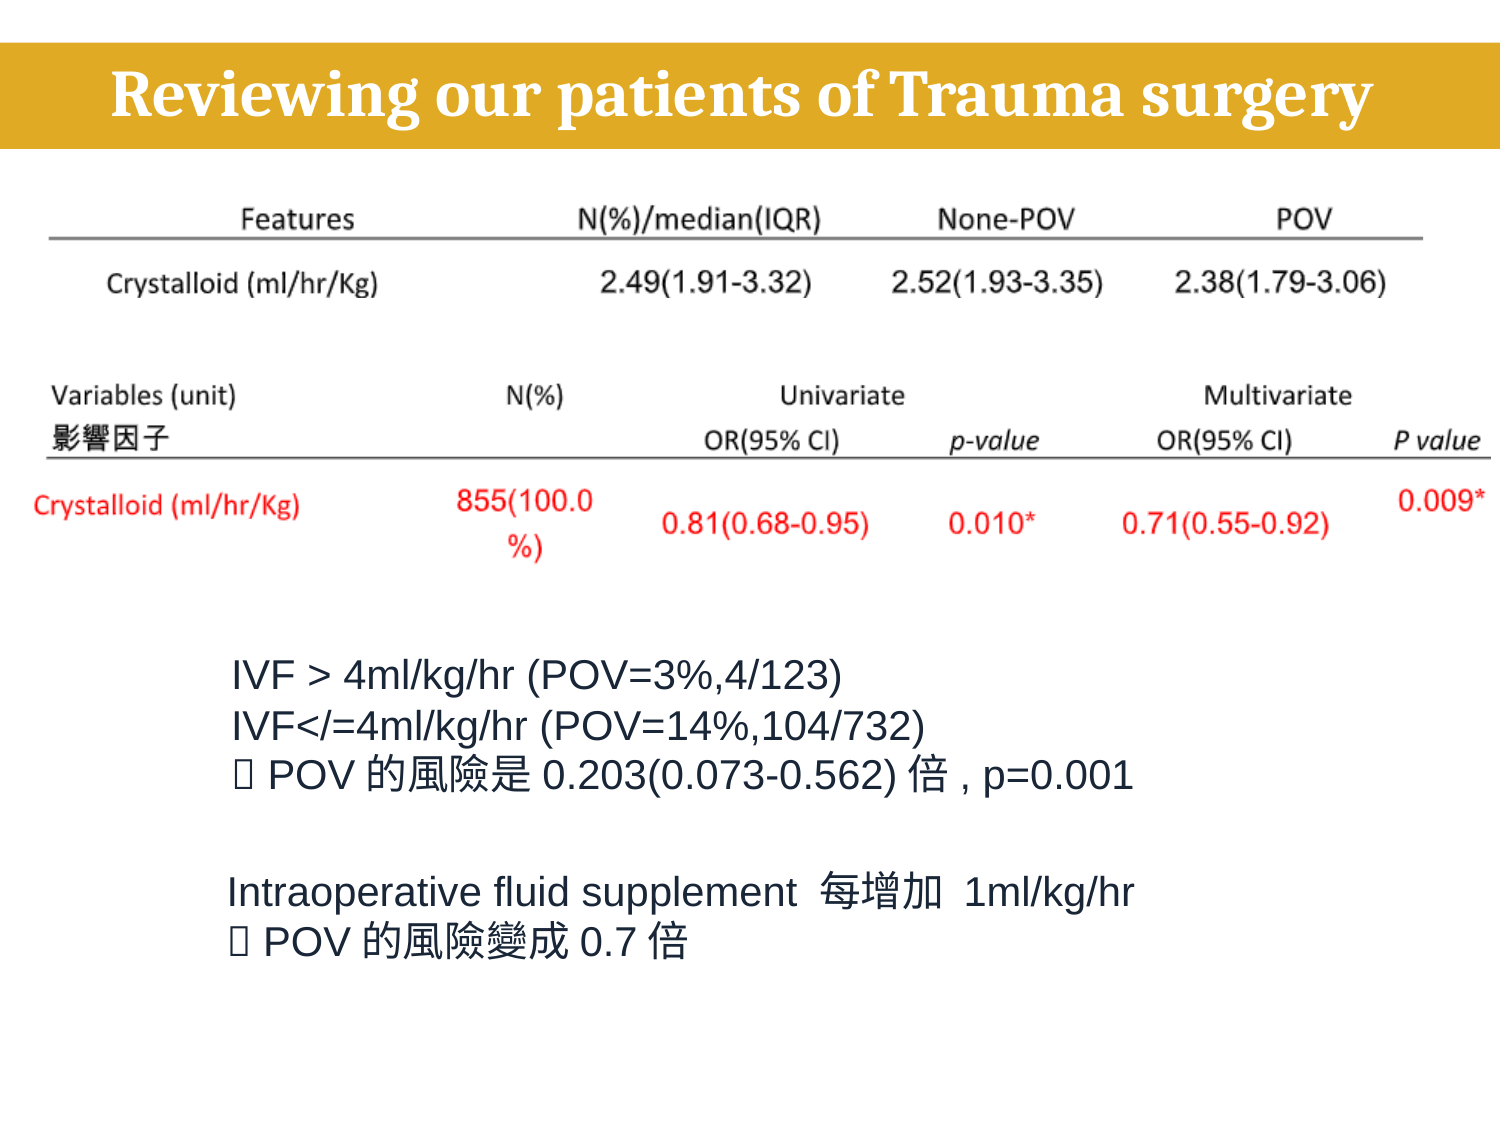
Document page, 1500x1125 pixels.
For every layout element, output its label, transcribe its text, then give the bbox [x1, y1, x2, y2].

text_box Reviewing our patients of Trauma surgery [0, 42, 1500, 149]
text_box Intraoperative fluid supplement 每增加 1ml/kg/hr  POV的風險變成0.7倍 [211, 857, 1163, 973]
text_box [24, 368, 1500, 572]
text_box IVF > 4ml/kg/hr (POV=3%,4/123) IVF</=4ml/kg/hr (POV=14%,104/732)  POV的風險是0.203(0.073-0.562)倍, p=0.001 [216, 640, 1164, 806]
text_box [40, 185, 1433, 299]
